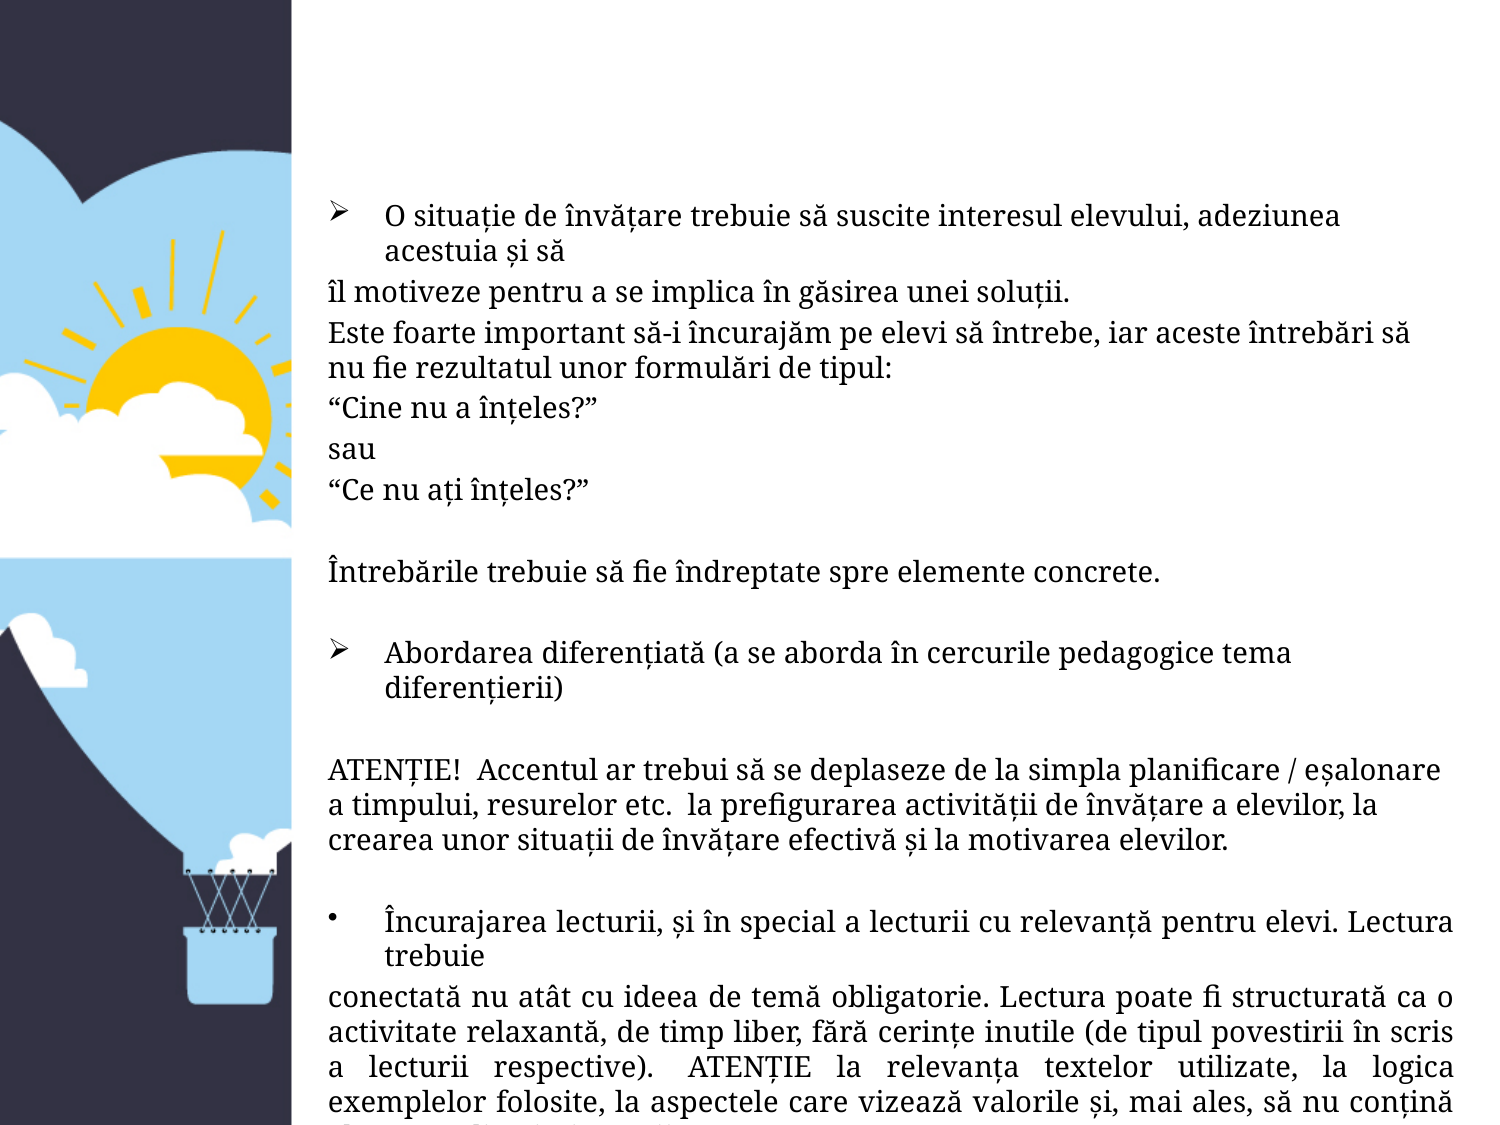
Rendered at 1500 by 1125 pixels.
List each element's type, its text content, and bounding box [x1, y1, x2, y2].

picture [0, 0, 1500, 1125]
list O situație de învățare trebuie să suscite interesul elevului, adeziunea acestuia și să îl motiveze pentru a se implica în găsirea unei soluții. Este foarte important să-i încurajăm pe elevi să întrebe, iar aceste întrebări să nu fie rezultatul unor formulări de tipul: “Cine nu a înțeles?” sau “Ce nu ați înțeles?” Întrebările trebuie să fie îndreptate spre elemente concrete. Abordarea diferențiată (a se aborda în cercurile pedagogice tema diferențierii) ATENȚIE! Accentul ar trebui să se deplaseze de la simpla planificare / eşalonare a timpului, resurelor etc. la prefigurarea activităţii de învăţare a elevilor, la crearea unor situaţii de învăţare efectivă și la motivarea elevilor. Încurajarea lecturii, și în special a lecturii cu relevanță pentru elevi. Lectura trebuie conectată nu atât cu ideea de temă obligatorie. Lectura poate fi structurată ca o activitate relaxantă, de timp liber, fără cerințe inutile (de tipul povestirii în scris a lecturii respective). ATENȚIE la relevanța textelor utilizate, la logica exemplelor folosite, la aspectele care vizează valorile și, mai ales, să nu conțină elemente discriminatorii [312, 149, 1471, 1106]
